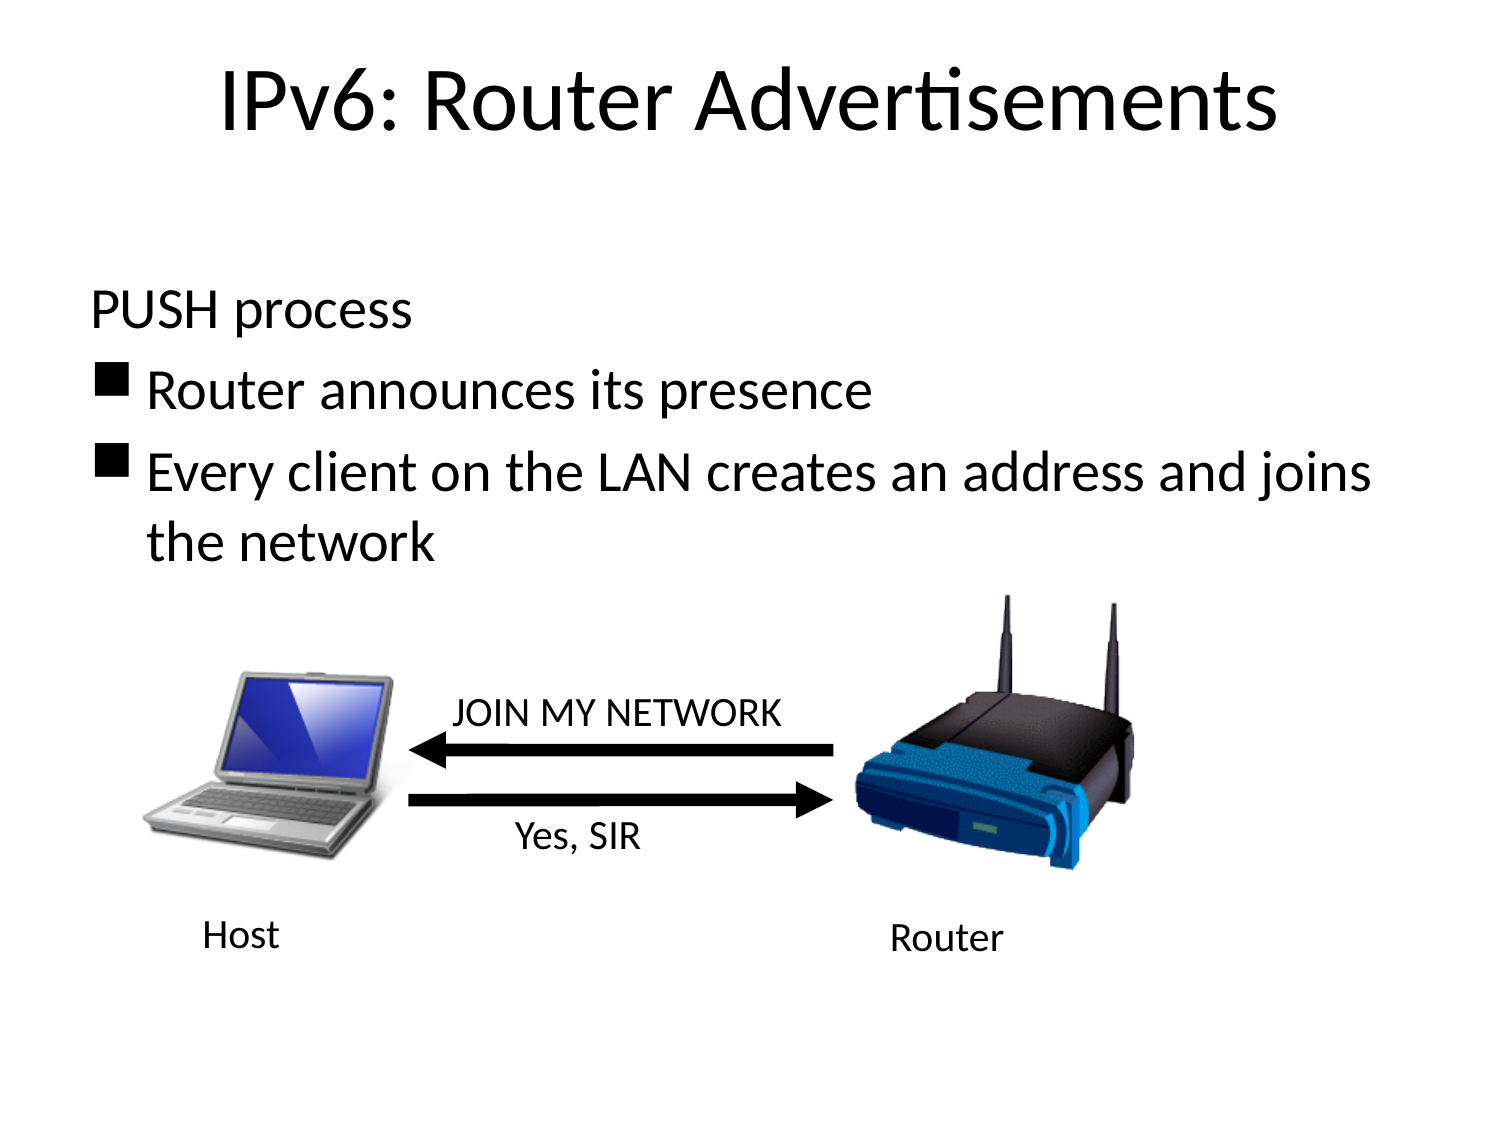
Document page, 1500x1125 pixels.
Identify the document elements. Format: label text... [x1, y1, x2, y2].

text_box Host [187, 899, 713, 1015]
picture [137, 624, 419, 907]
list PUSH process Router announces its presence Every client on the LAN creates an address and joins the network [75, 262, 1425, 613]
text_box JOIN MY NETWORK [437, 677, 819, 743]
picture [824, 562, 1176, 901]
title IPv6: Router Advertisements [75, 0, 1425, 188]
text_box Yes, SIR [499, 800, 788, 865]
text_box Router [875, 910, 1138, 1018]
